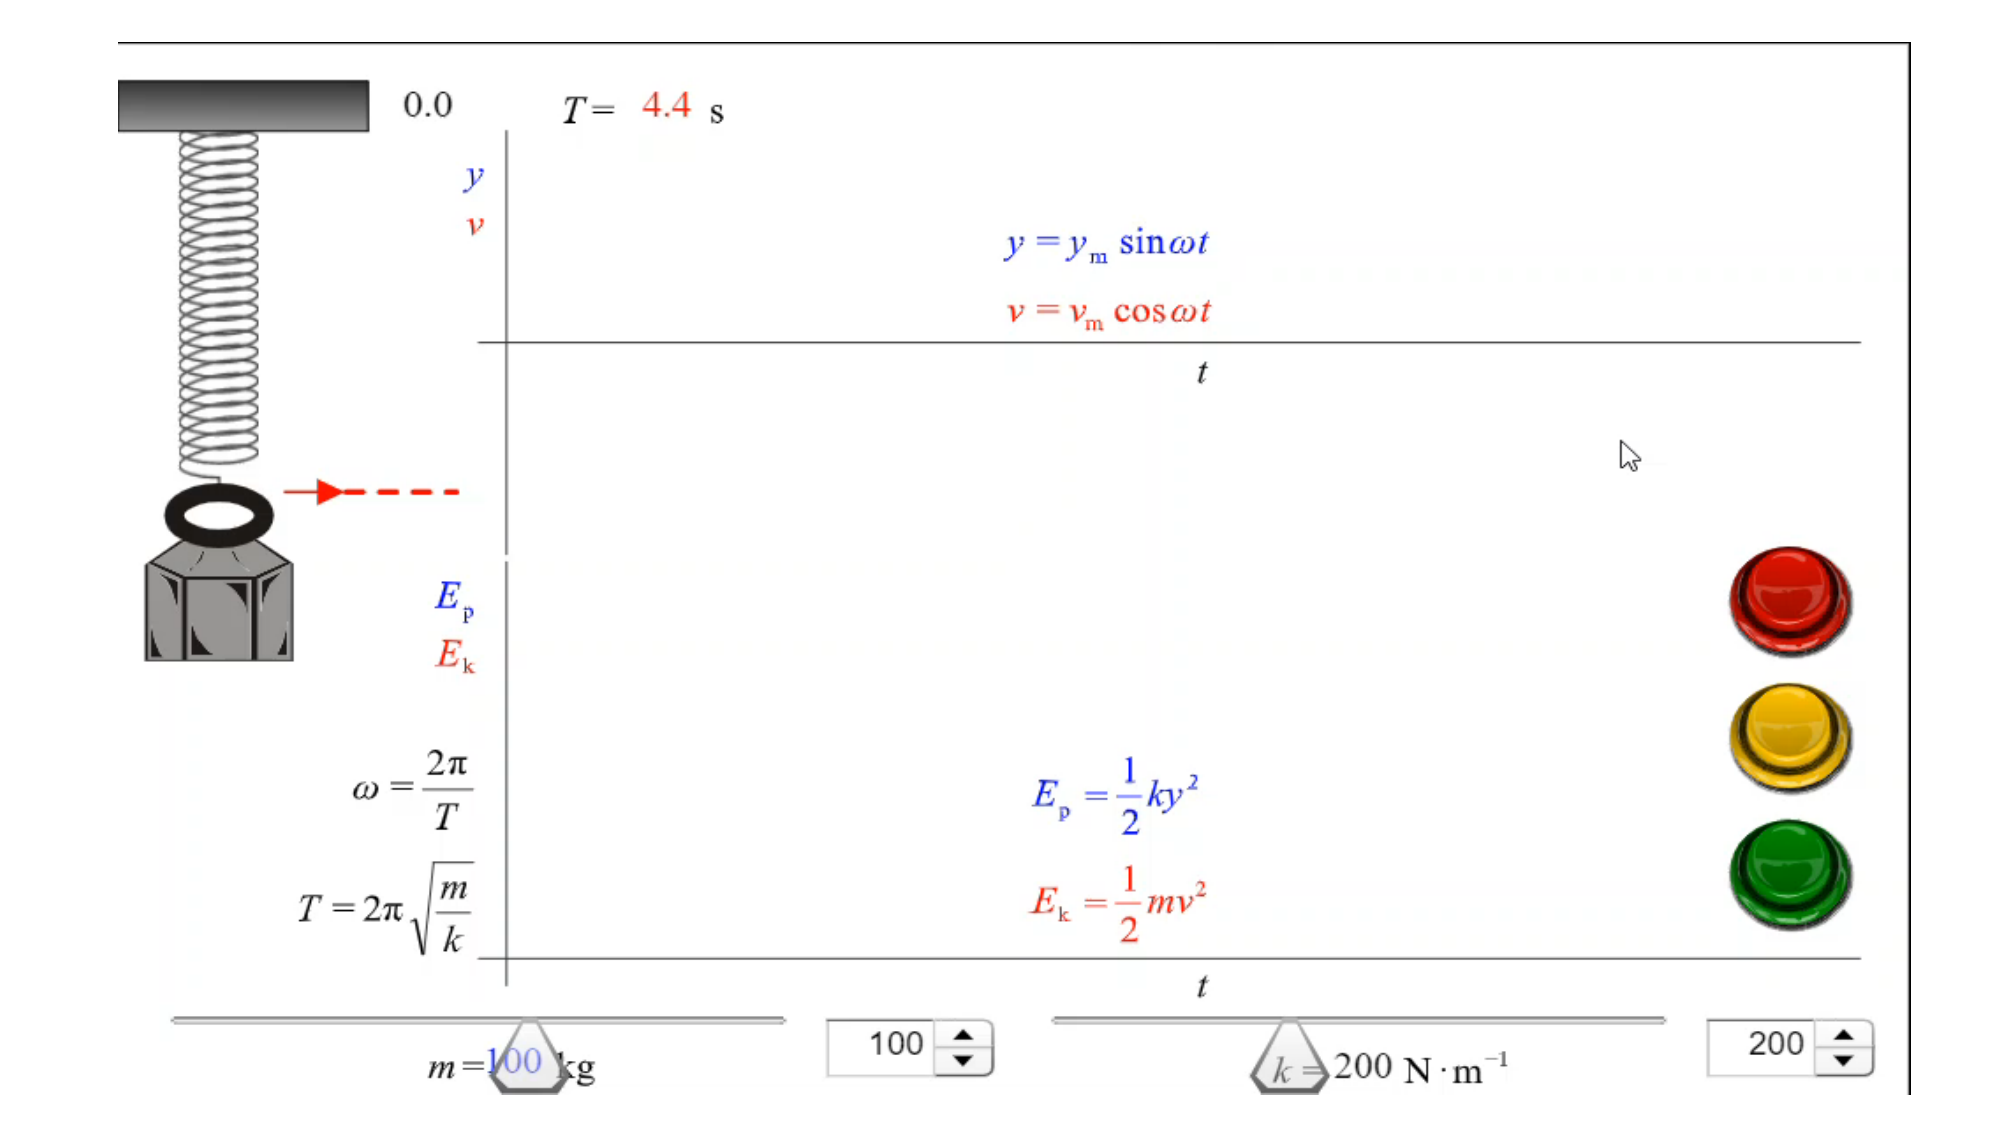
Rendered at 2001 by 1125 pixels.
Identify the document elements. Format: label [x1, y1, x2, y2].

list [117, 41, 1911, 1096]
